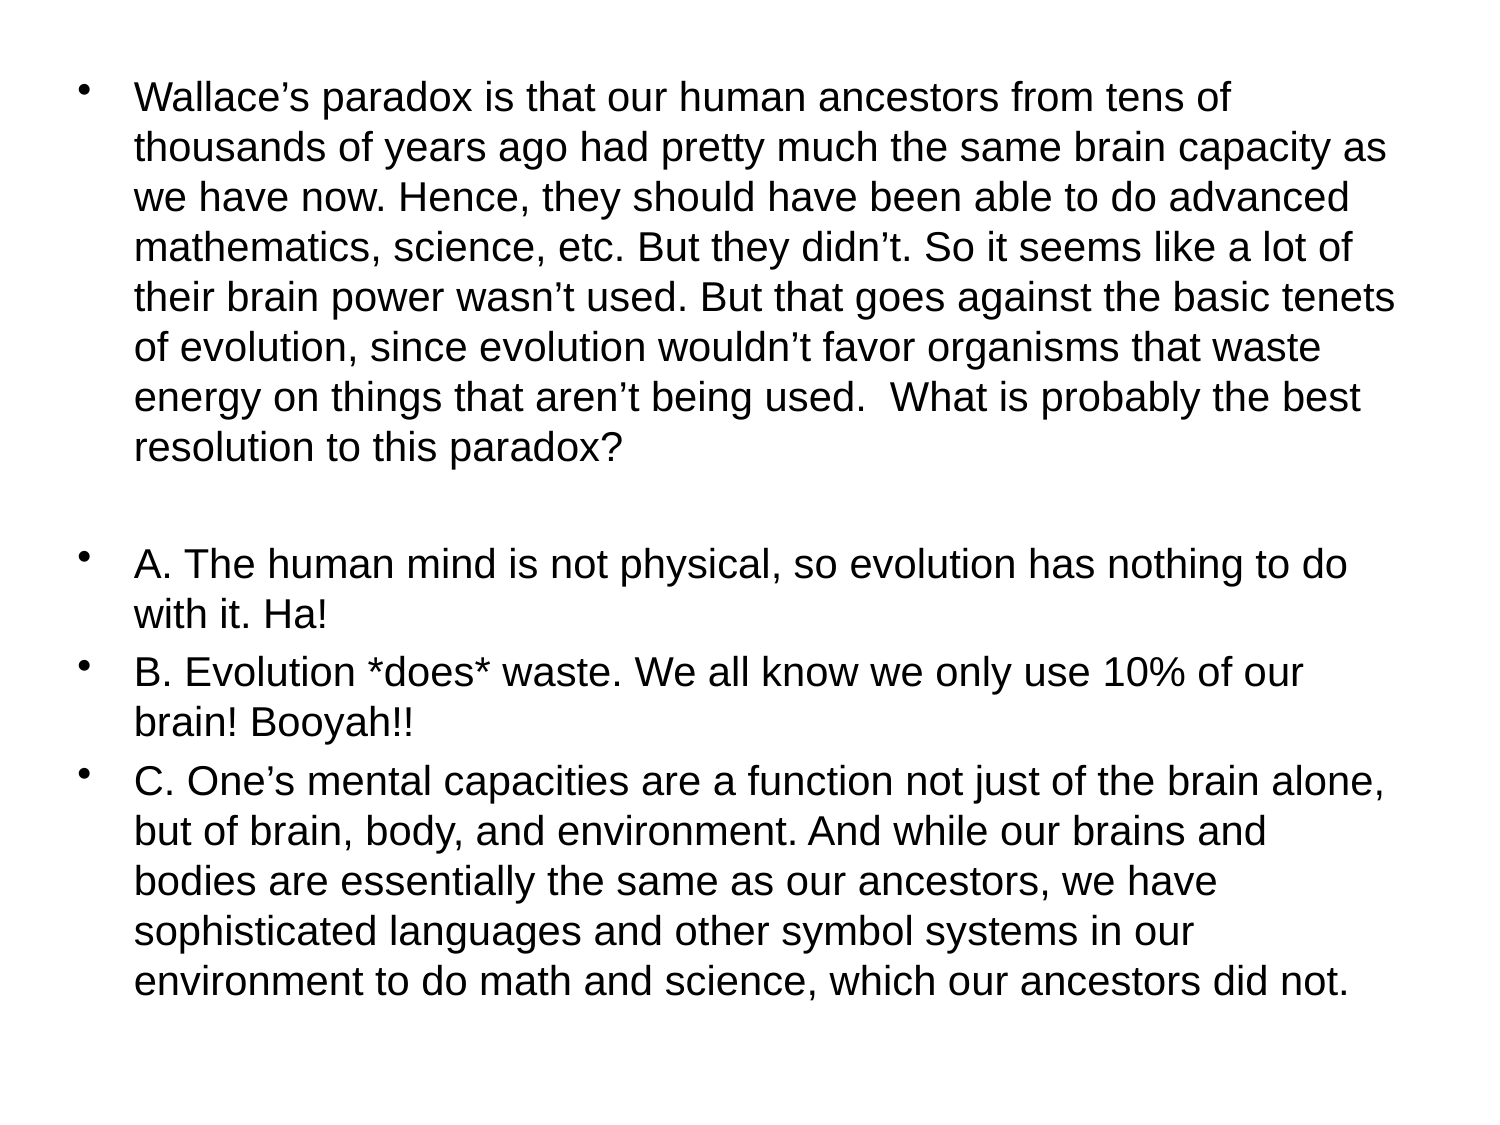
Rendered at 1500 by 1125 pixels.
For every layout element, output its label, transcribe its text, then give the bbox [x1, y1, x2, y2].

list Wallace’s paradox is that our human ancestors from tens of thousands of years ago had pretty much the same brain capacity as we have now. Hence, they should have been able to do advanced mathematics, science, etc. But they didn’t. So it seems like a lot of their brain power wasn’t used. But that goes against the basic tenets of evolution, since evolution wouldn’t favor organisms that waste energy on things that aren’t being used. What is probably the best resolution to this paradox? A. The human mind is not physical, so evolution has nothing to do with it. Ha! B. Evolution *does* waste. We all know we only use 10% of our brain! Booyah!! C. One’s mental capacities are a function not just of the brain alone, but of brain, body, and environment. And while our brains and bodies are essentially the same as our ancestors, we have sophisticated languages and other symbol systems in our environment to do math and science, which our ancestors did not. [62, 62, 1413, 806]
